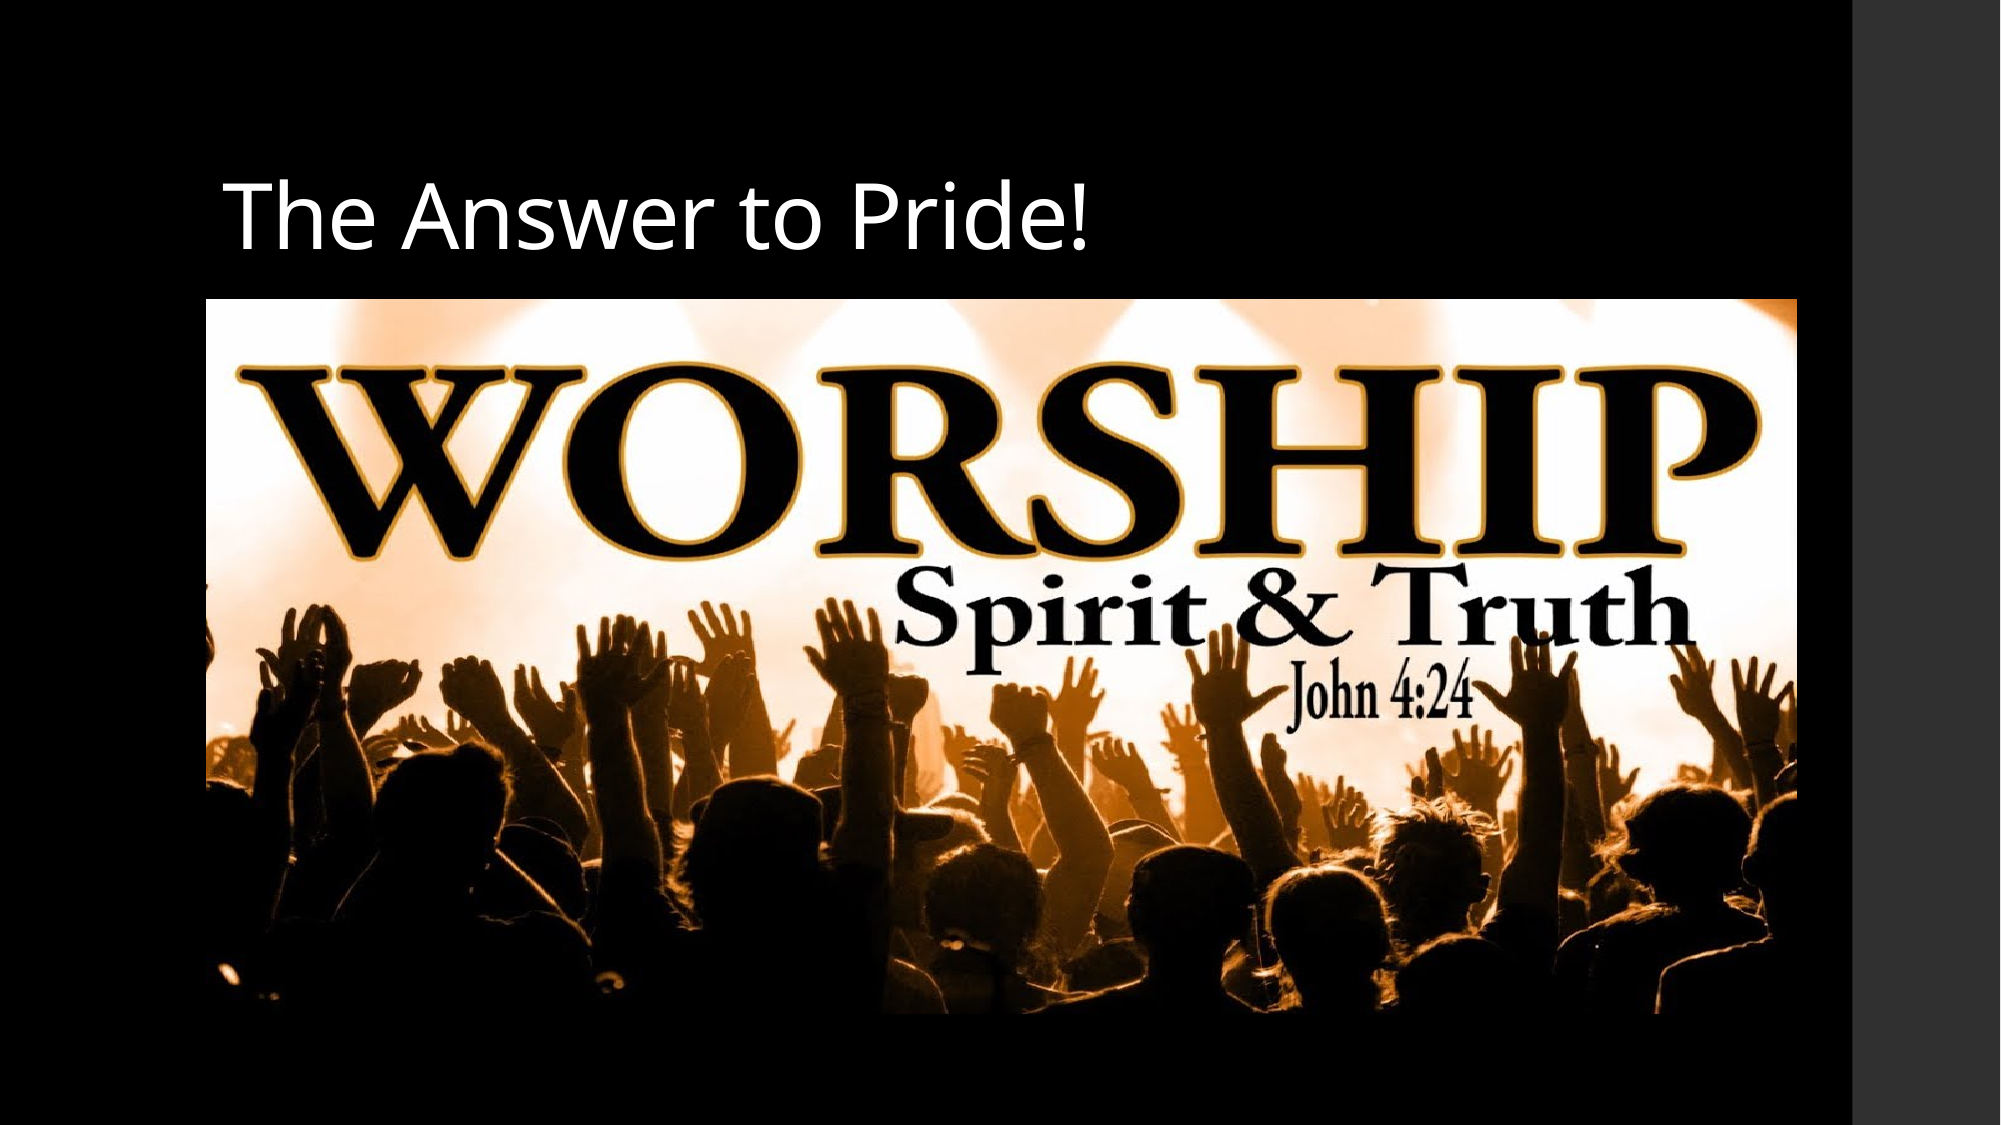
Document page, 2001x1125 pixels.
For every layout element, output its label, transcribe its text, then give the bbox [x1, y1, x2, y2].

title The Answer to Pride! [206, 60, 1797, 278]
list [206, 299, 1798, 1015]
